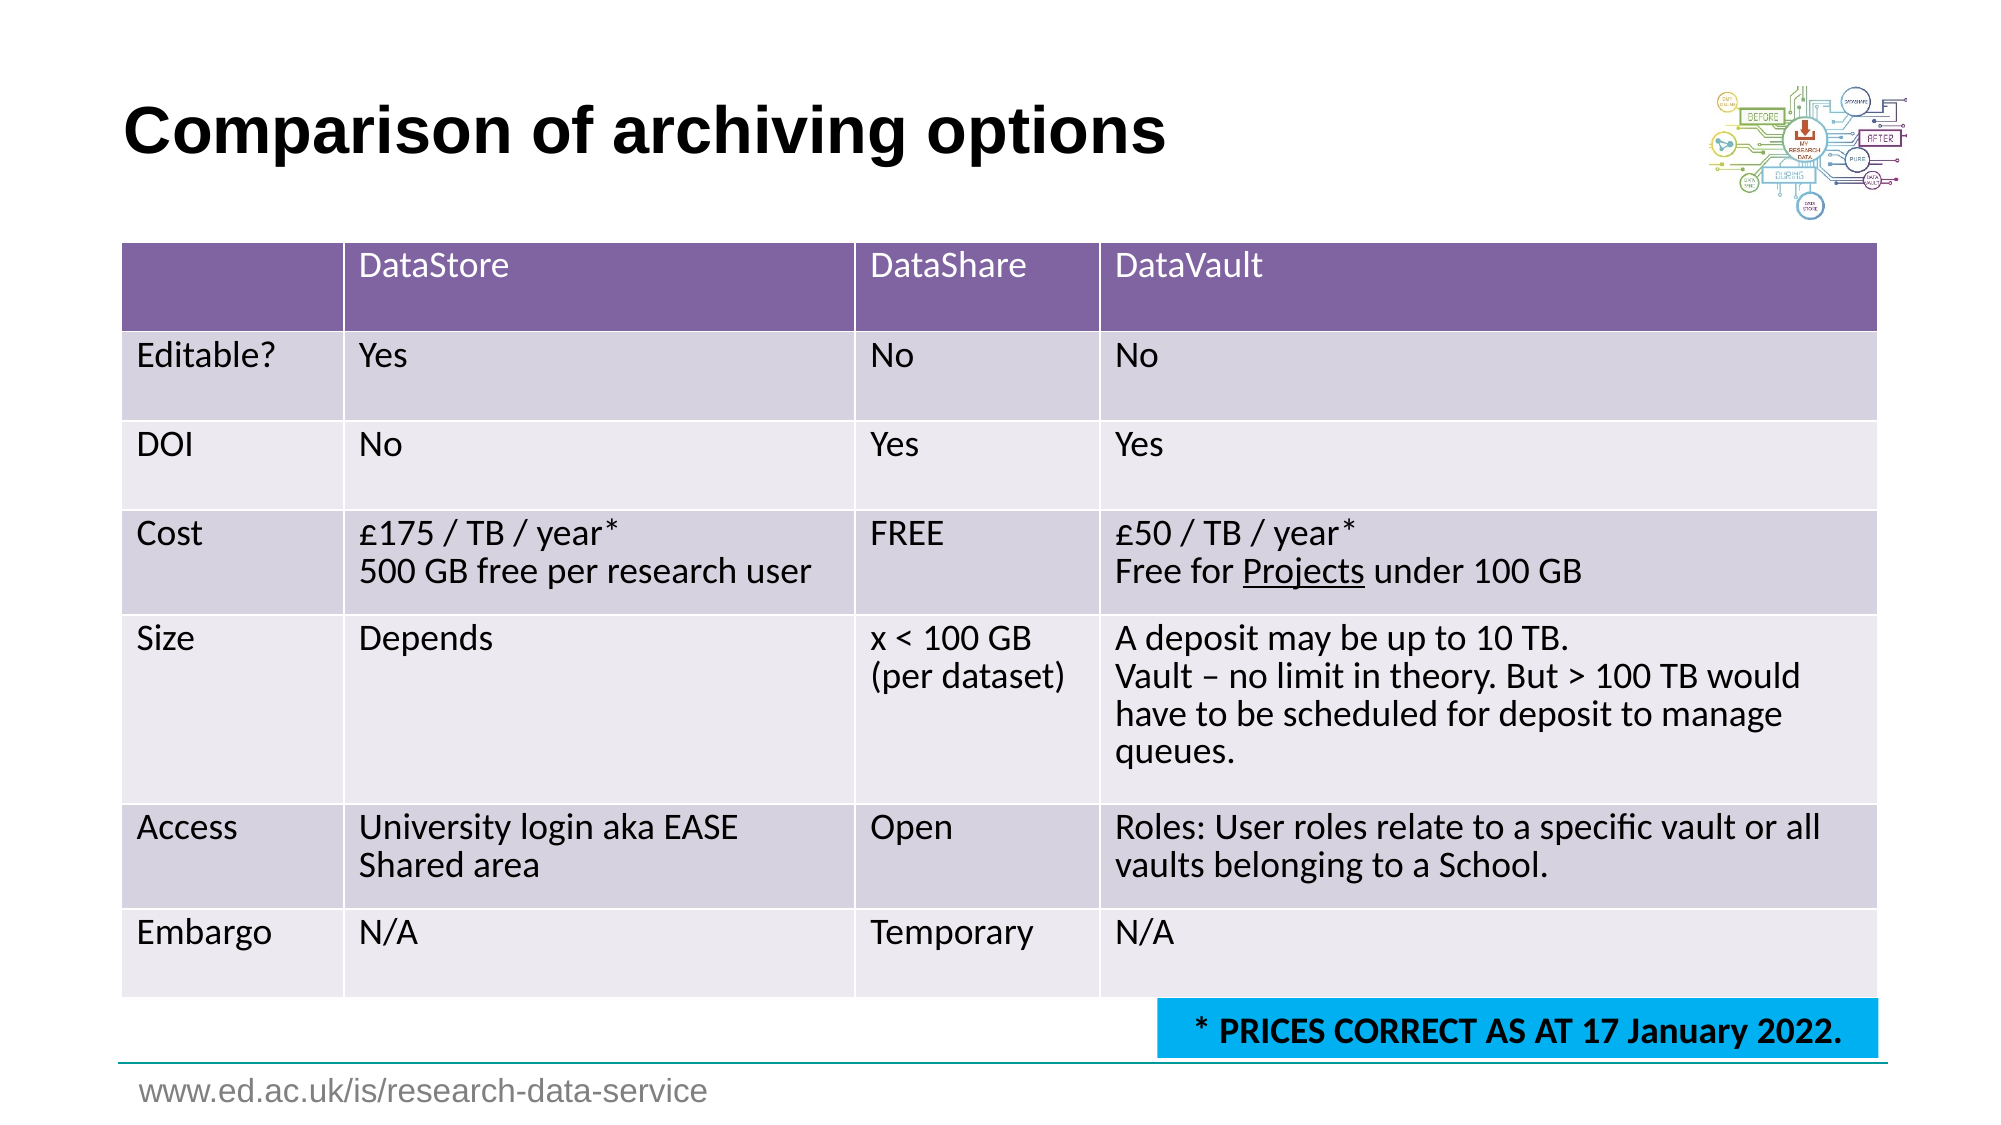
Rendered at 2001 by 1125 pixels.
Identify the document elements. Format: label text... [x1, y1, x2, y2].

table_cell Yes [856, 422, 1099, 509]
table_cell Access [122, 805, 343, 908]
table_cell University login aka EASE Shared area [345, 805, 854, 908]
table_cell No [345, 422, 854, 509]
table_cell £175 / TB / year* 500 GB free per research user [345, 511, 854, 614]
table_cell N/A [345, 910, 854, 997]
table_header [122, 243, 343, 331]
table_cell No [1101, 332, 1877, 420]
table_cell £50 / TB / year* Free for Projects under 100 GB [1101, 511, 1877, 614]
table_cell Embargo [122, 910, 343, 997]
table_cell Yes [1101, 422, 1877, 509]
table_header DataShare [856, 243, 1099, 331]
table_cell Cost [122, 511, 343, 614]
table_cell Roles: User roles relate to a specific vault or all vaults belonging to a School. [1101, 805, 1877, 908]
picture [1709, 86, 1907, 220]
table_header DataVault [1101, 243, 1877, 331]
table_cell N/A [1101, 910, 1877, 997]
table_cell No [856, 332, 1099, 420]
table_cell Size [122, 616, 343, 803]
table_cell Editable? [122, 332, 343, 420]
table_cell DOI [122, 422, 343, 509]
table_cell Temporary [856, 910, 1099, 997]
table_cell Depends [345, 616, 854, 803]
title Comparison of archiving options [123, 87, 1676, 236]
table_cell x < 100 GB (per dataset) [856, 616, 1099, 803]
text_box * PRICES CORRECT AS AT 17 January 2022. [1157, 998, 1879, 1058]
table_cell Yes [345, 332, 854, 420]
table_header DataStore [345, 243, 854, 331]
table_cell A deposit may be up to 10 TB. Vault – no limit in theory. But > 100 TB would have to be scheduled for deposit to manage queues. [1101, 616, 1877, 803]
table_cell FREE [856, 511, 1099, 614]
table_cell Open [856, 805, 1099, 908]
